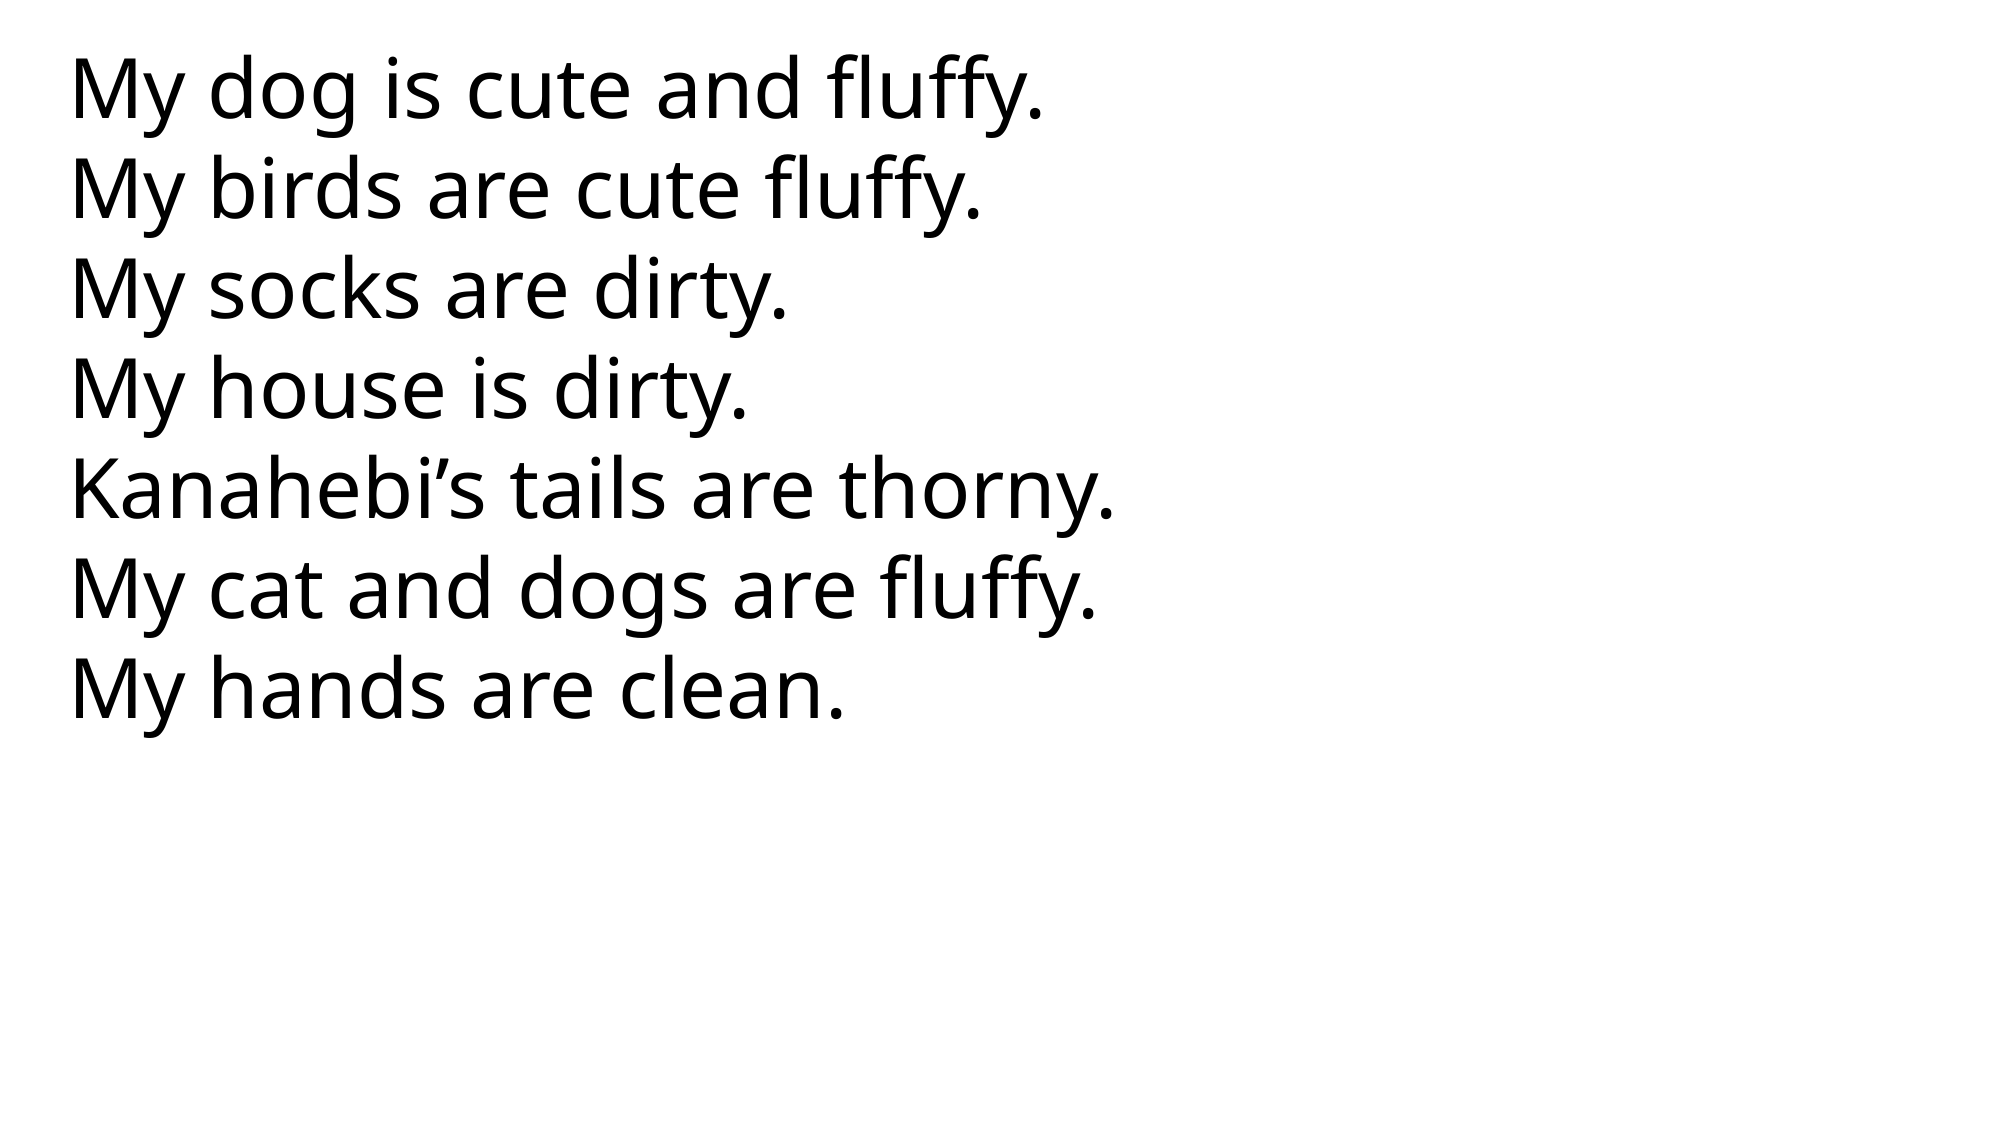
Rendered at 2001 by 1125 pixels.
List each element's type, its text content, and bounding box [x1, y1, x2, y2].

text_box My dog is cute and fluffy. My birds are cute fluffy. My socks are dirty. My house is dirty. Kanahebi’s tails are thorny. My cat and dogs are fluffy. My hands are clean. [53, 28, 1904, 843]
